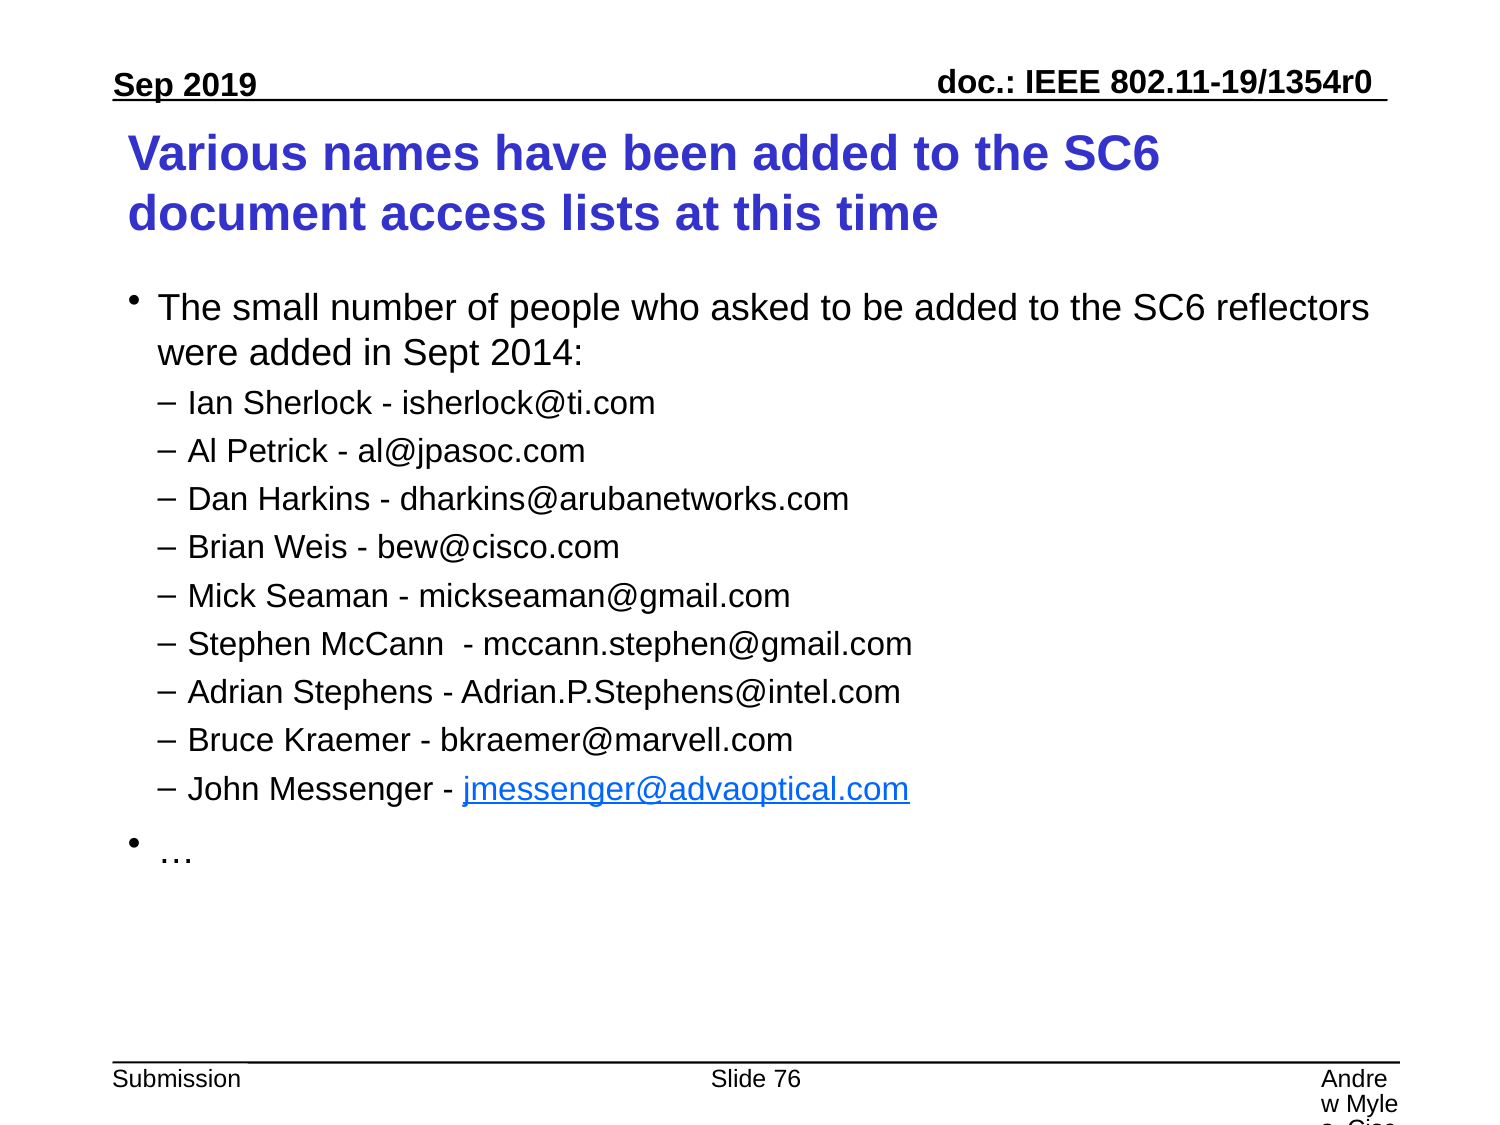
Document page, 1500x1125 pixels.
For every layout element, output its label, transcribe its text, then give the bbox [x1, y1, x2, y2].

list The small number of people who asked to be added to the SC6 reflectors were added in Sept 2014: Ian Sherlock - isherlock@ti.com Al Petrick - al@jpasoc.com Dan Harkins - dharkins@arubanetworks.com Brian Weis - bew@cisco.com Mick Seaman - mickseaman@gmail.com Stephen McCann - mccann.stephen@gmail.com Adrian Stephens - Adrian.P.Stephens@intel.com Bruce Kraemer - bkraemer@marvell.com John Messenger - jmessenger@advaoptical.com … [112, 275, 1388, 950]
footer Andrew Myles, Cisco [1320, 1061, 1402, 1093]
title Various names have been added to the SC6 document access lists at this time [112, 112, 1388, 275]
slide_number Slide 76 [709, 1061, 803, 1093]
